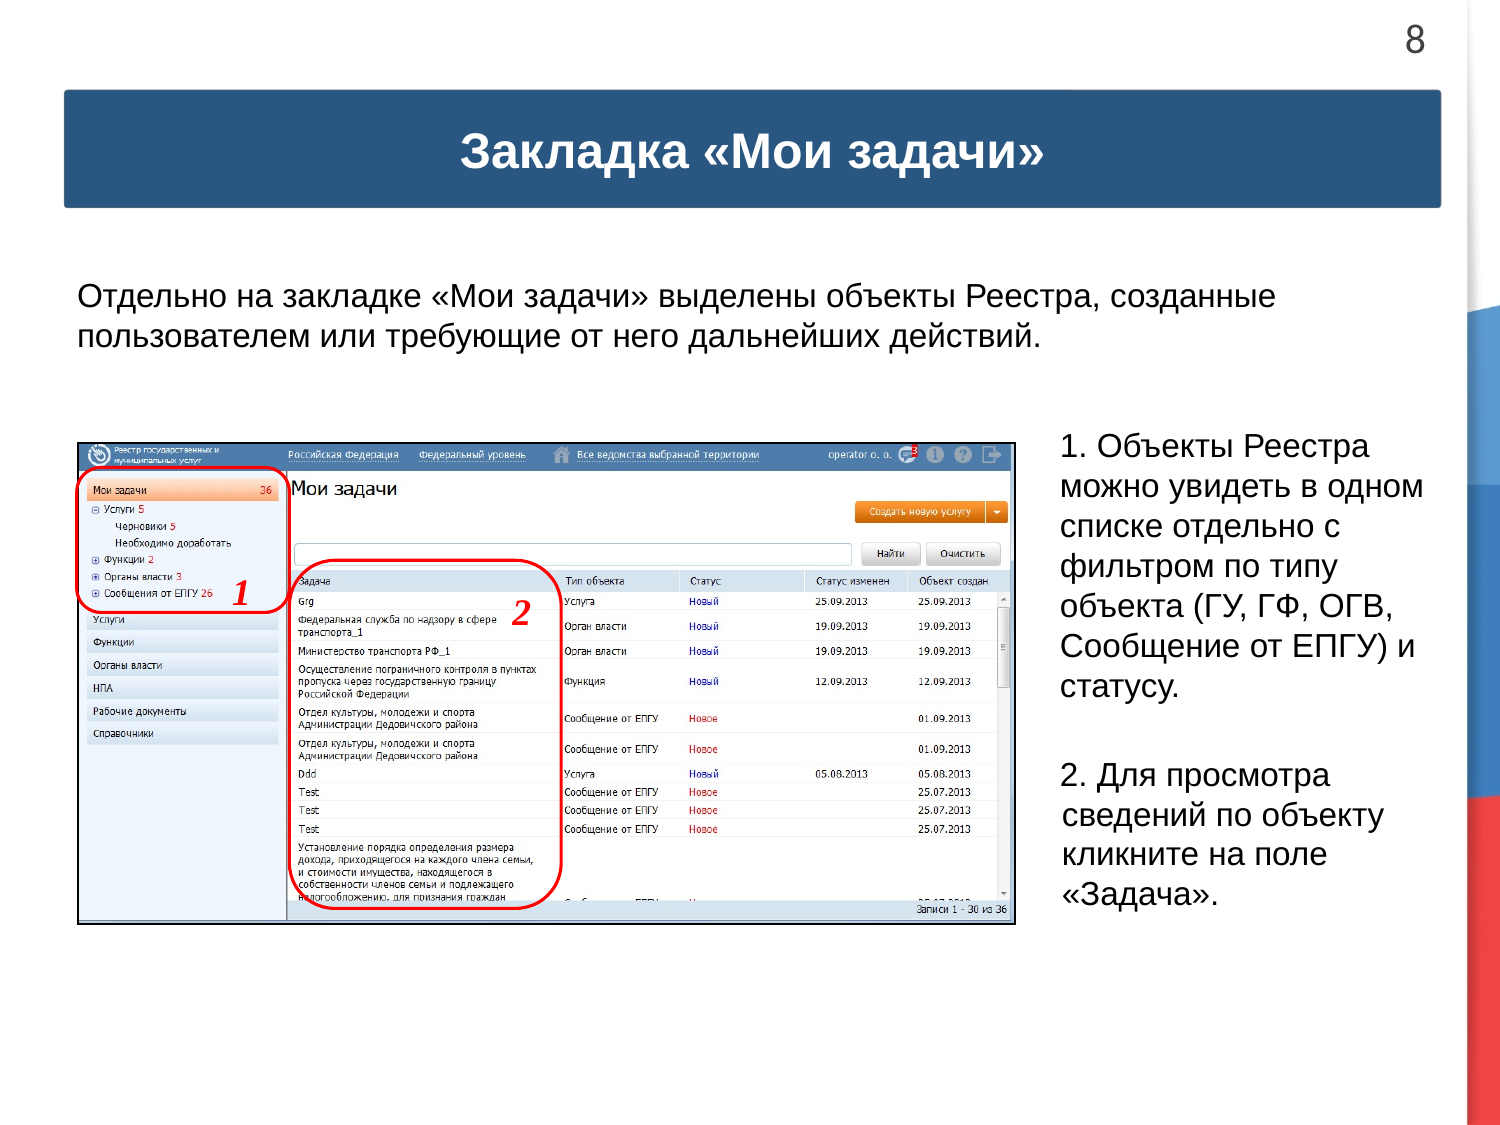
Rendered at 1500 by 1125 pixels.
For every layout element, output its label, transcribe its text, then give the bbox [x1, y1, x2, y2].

picture [0, 0, 1500, 1125]
text_box Закладка «Мои задачи» [61, 87, 1444, 211]
text_box 2. Для просмотра сведений по объекту кликните на поле «Задача». [1045, 745, 1464, 920]
text_box 1. Объекты Реестра можно увидеть в одном списке отдельно с фильтром по типу объекта (ГУ, ГФ, ОГВ, Сообщение от ЕПГУ) и статусу. [1045, 417, 1480, 712]
text_box 8 [1348, 4, 1441, 65]
text_box Отдельно на закладке «Мои задачи» выделены объекты Реестра, созданные пользователем или требующие от него дальнейших действий. [62, 267, 1441, 362]
